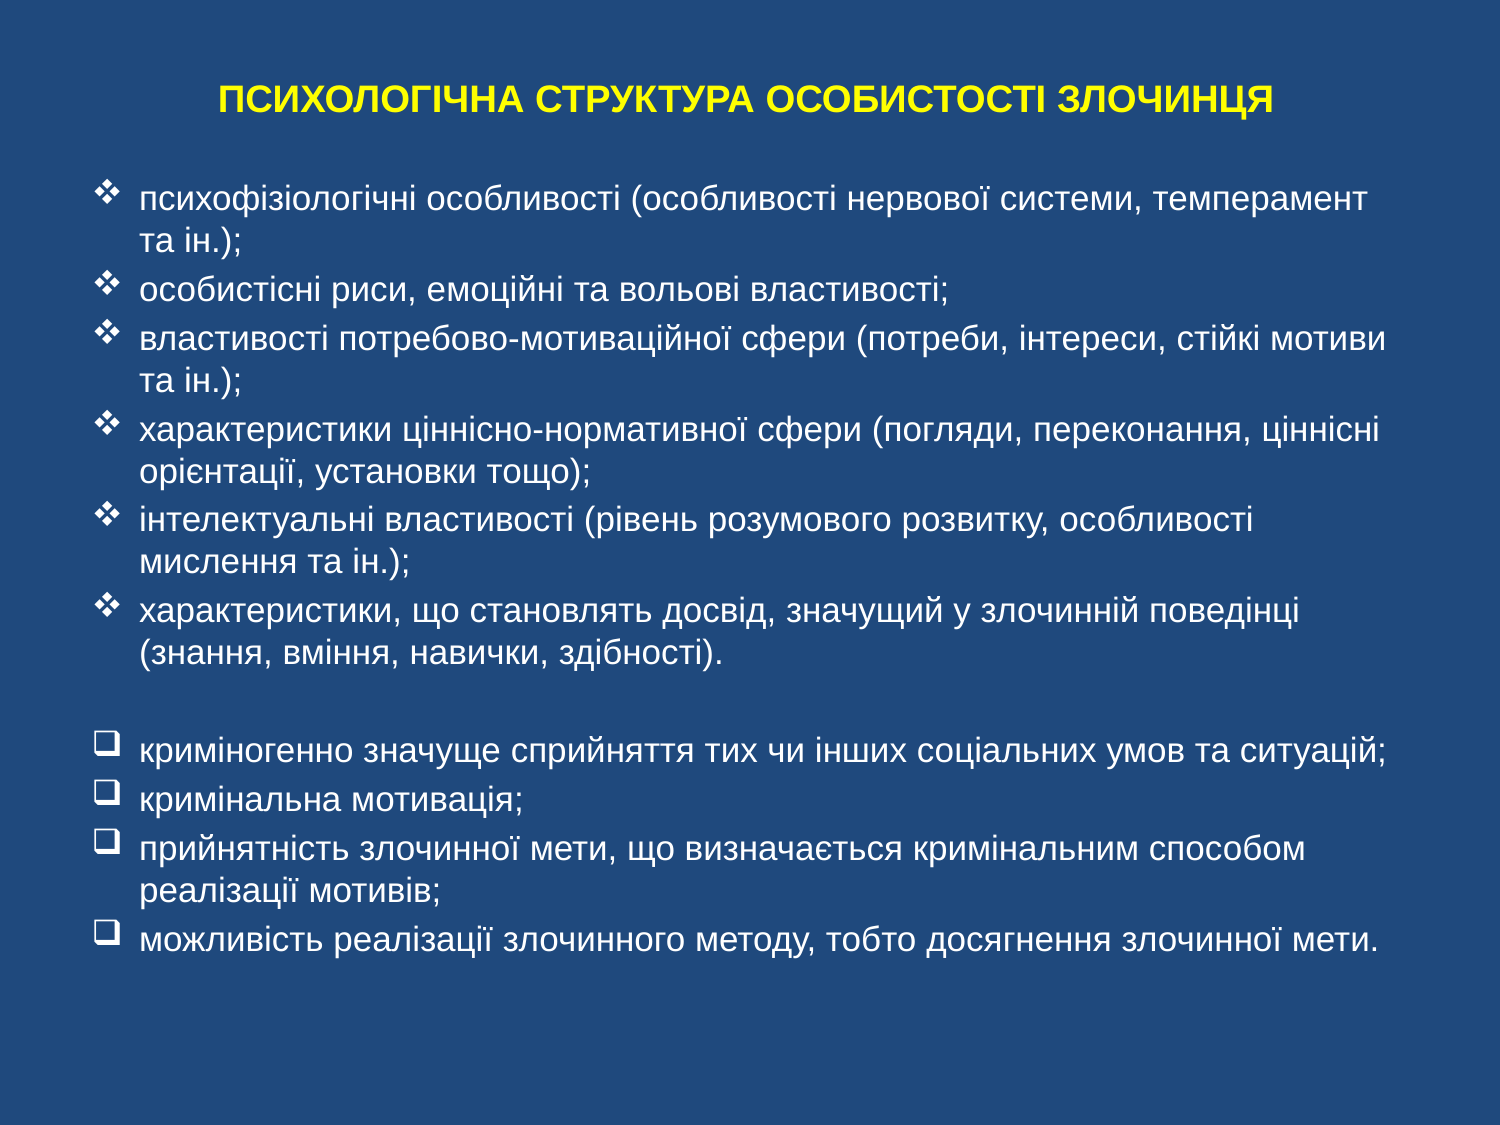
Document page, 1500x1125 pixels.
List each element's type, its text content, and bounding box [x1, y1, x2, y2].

list ПСИХОЛОГІЧНА СТРУКТУРА ОСОБИСТОСТІ ЗЛОЧИНЦЯ психофізіологічні особливості (особливості нервової системи, темперамент та ін.); особистісні риси, емоційні та вольові властивості; властивості потребово-мотиваційної сфери (потреби, інтереси, стійкі мотиви та ін.); характеристики ціннісно-нормативної сфери (погляди, переконання, ціннісні орієнтації, установки тощо); інтелектуальні властивості (рівень розумового розвитку, особливості мислення та ін.); характеристики, що становлять досвід, значущий у злочинній поведінці (знання, вміння, навички, здібності). криміногенно значуще сприйняття тих чи інших соціальних умов та ситуацій; кримінальна мотивація; прийнятність злочинної мети, що визначається кримінальним способом реалізації мотивів; можливість реалізації злочинного методу, тобто досягнення злочинної мети. [76, 66, 1427, 1059]
